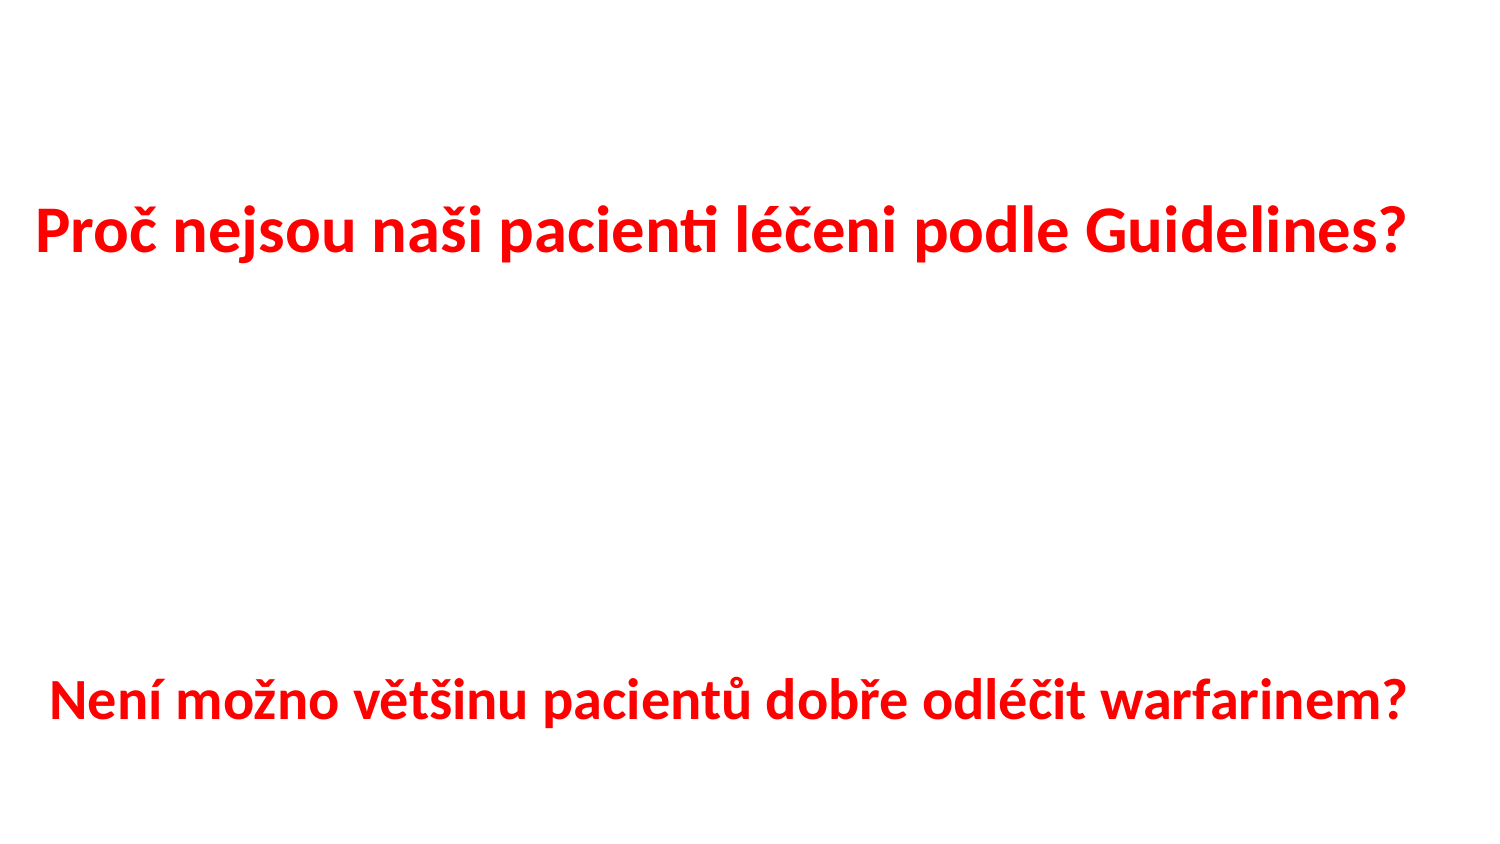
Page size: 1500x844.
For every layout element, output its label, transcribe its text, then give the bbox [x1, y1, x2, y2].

text_box Není možno většinu pacientů dobře odléčit warfarinem? [34, 654, 1433, 739]
text_box Proč nejsou naši pacienti léčeni podle Guidelines? [20, 178, 1433, 273]
